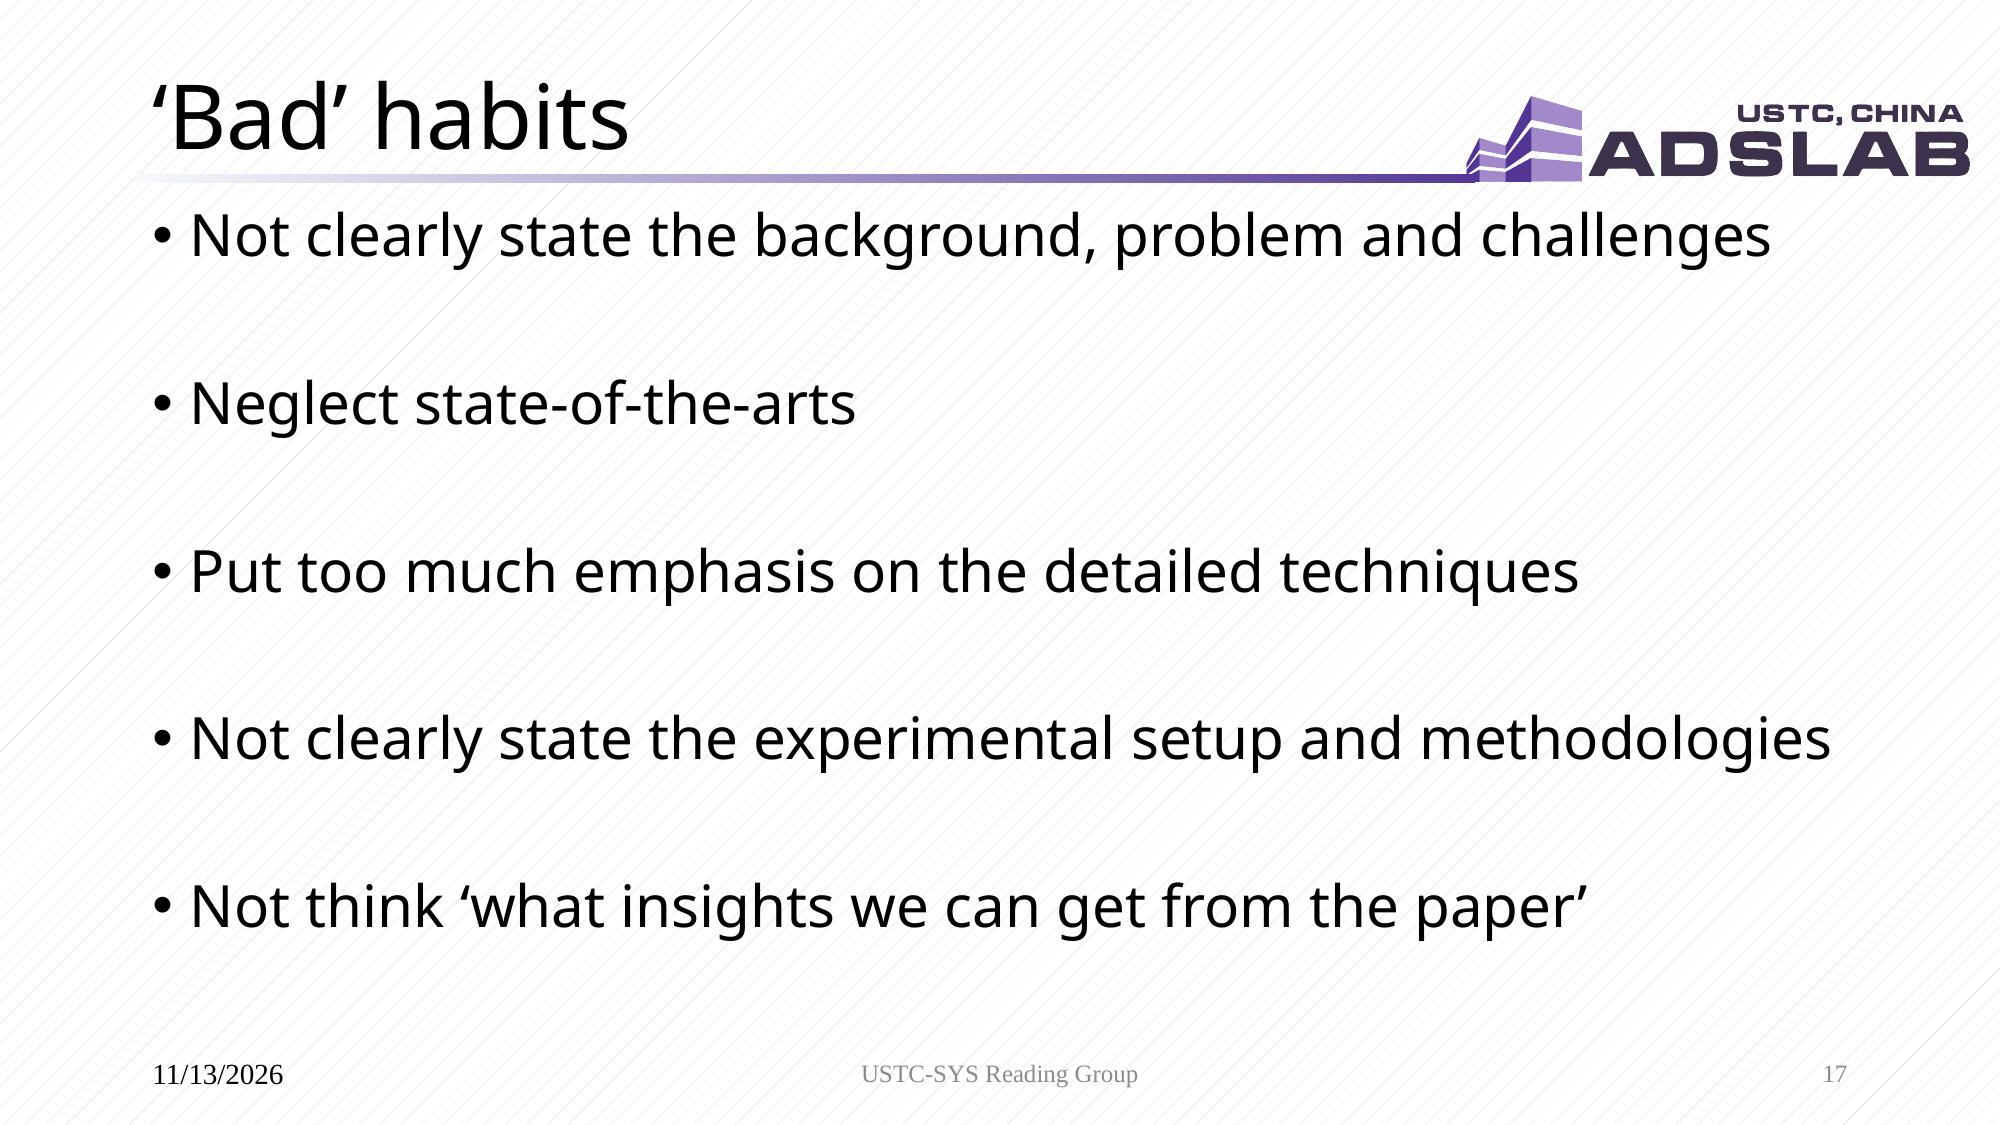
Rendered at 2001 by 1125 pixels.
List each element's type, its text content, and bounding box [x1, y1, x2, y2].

slide_number [137, 1042, 588, 1103]
picture [1470, 93, 1976, 183]
footer USTC-SYS Reading Group [662, 1042, 1338, 1103]
list Not clearly state the background, problem and challenges Neglect state-of-the-arts Put too much emphasis on the detailed techniques Not clearly state the experimental setup and methodologies Not think ‘what insights we can get from the paper’ [137, 199, 1863, 1014]
title ‘Bad’ habits [137, 63, 1863, 177]
